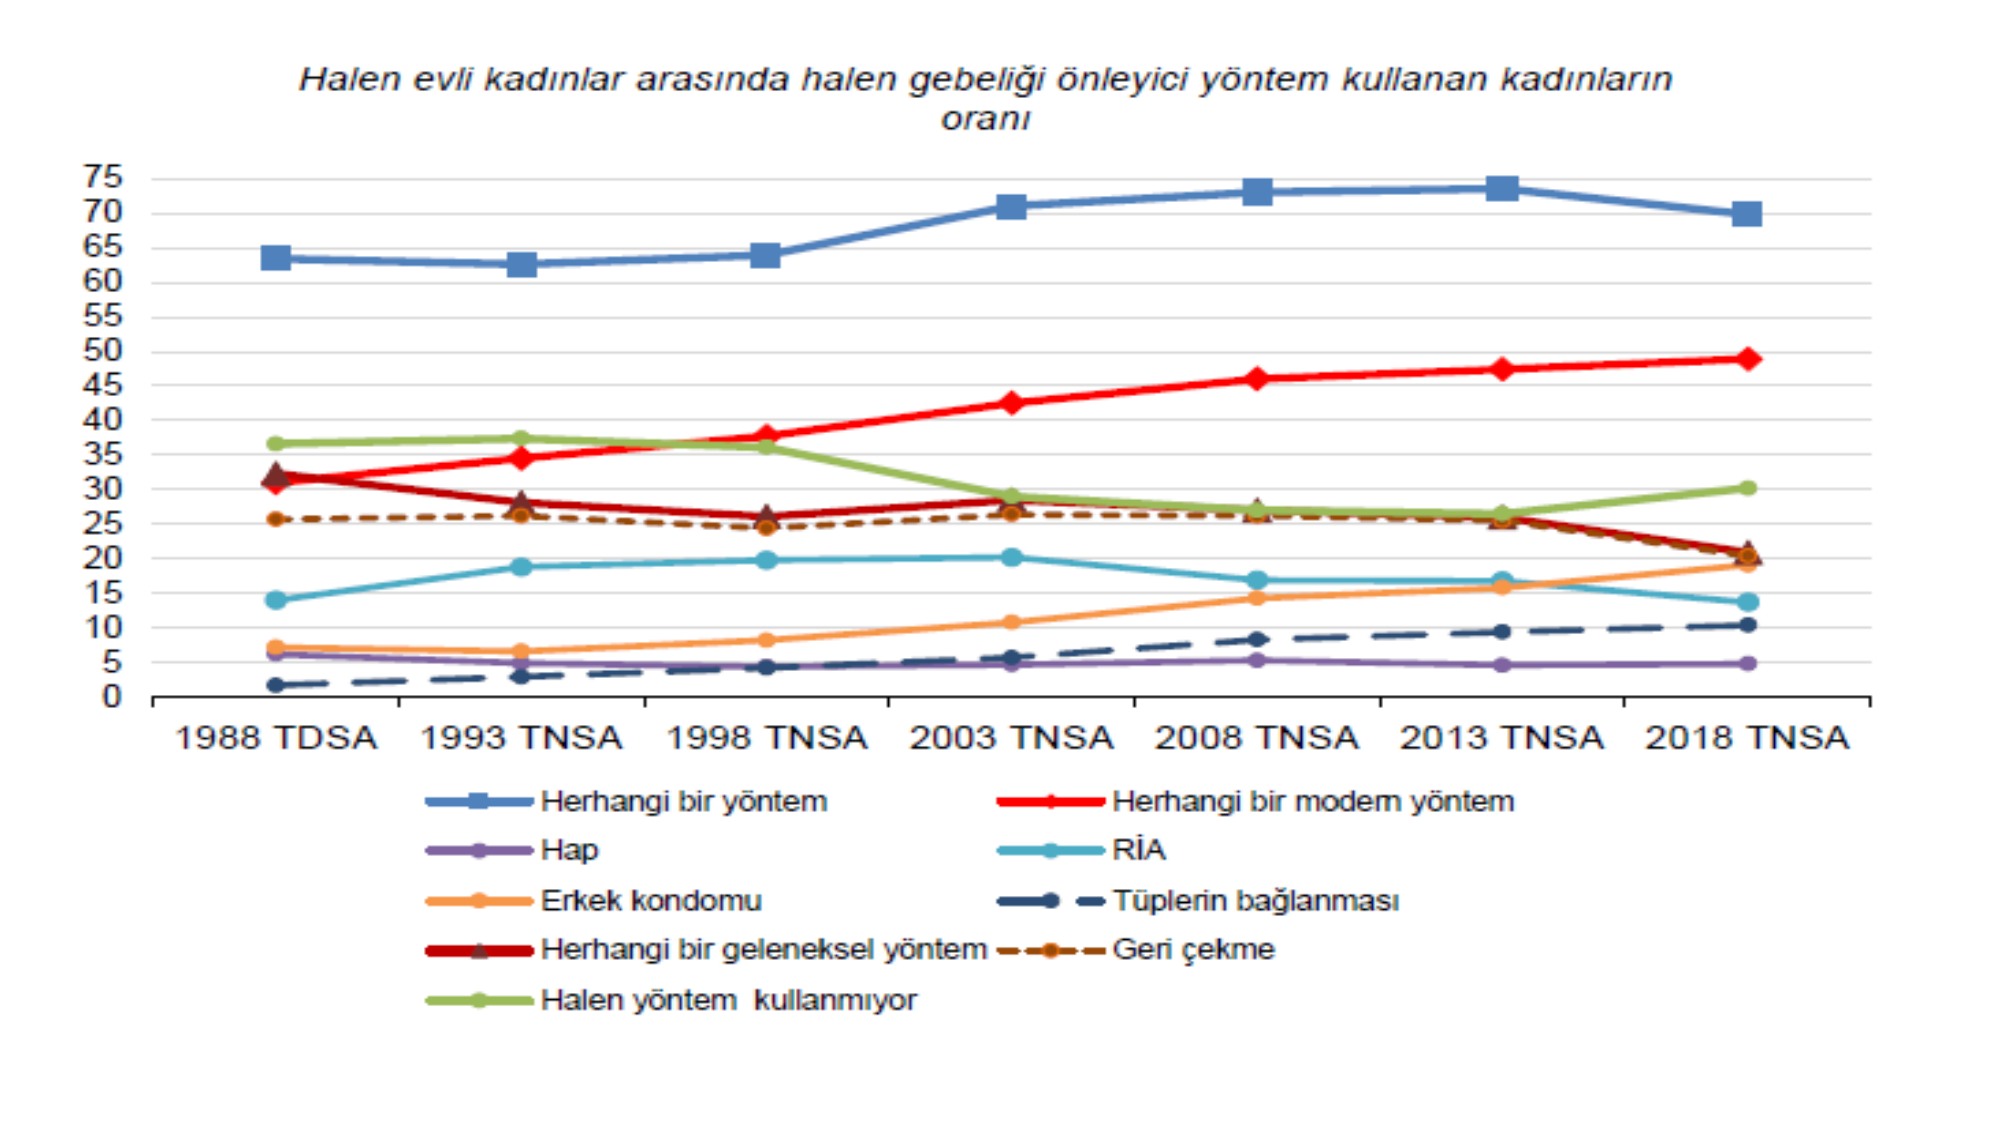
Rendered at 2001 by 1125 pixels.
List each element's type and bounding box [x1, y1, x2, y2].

picture [32, 61, 1908, 1073]
